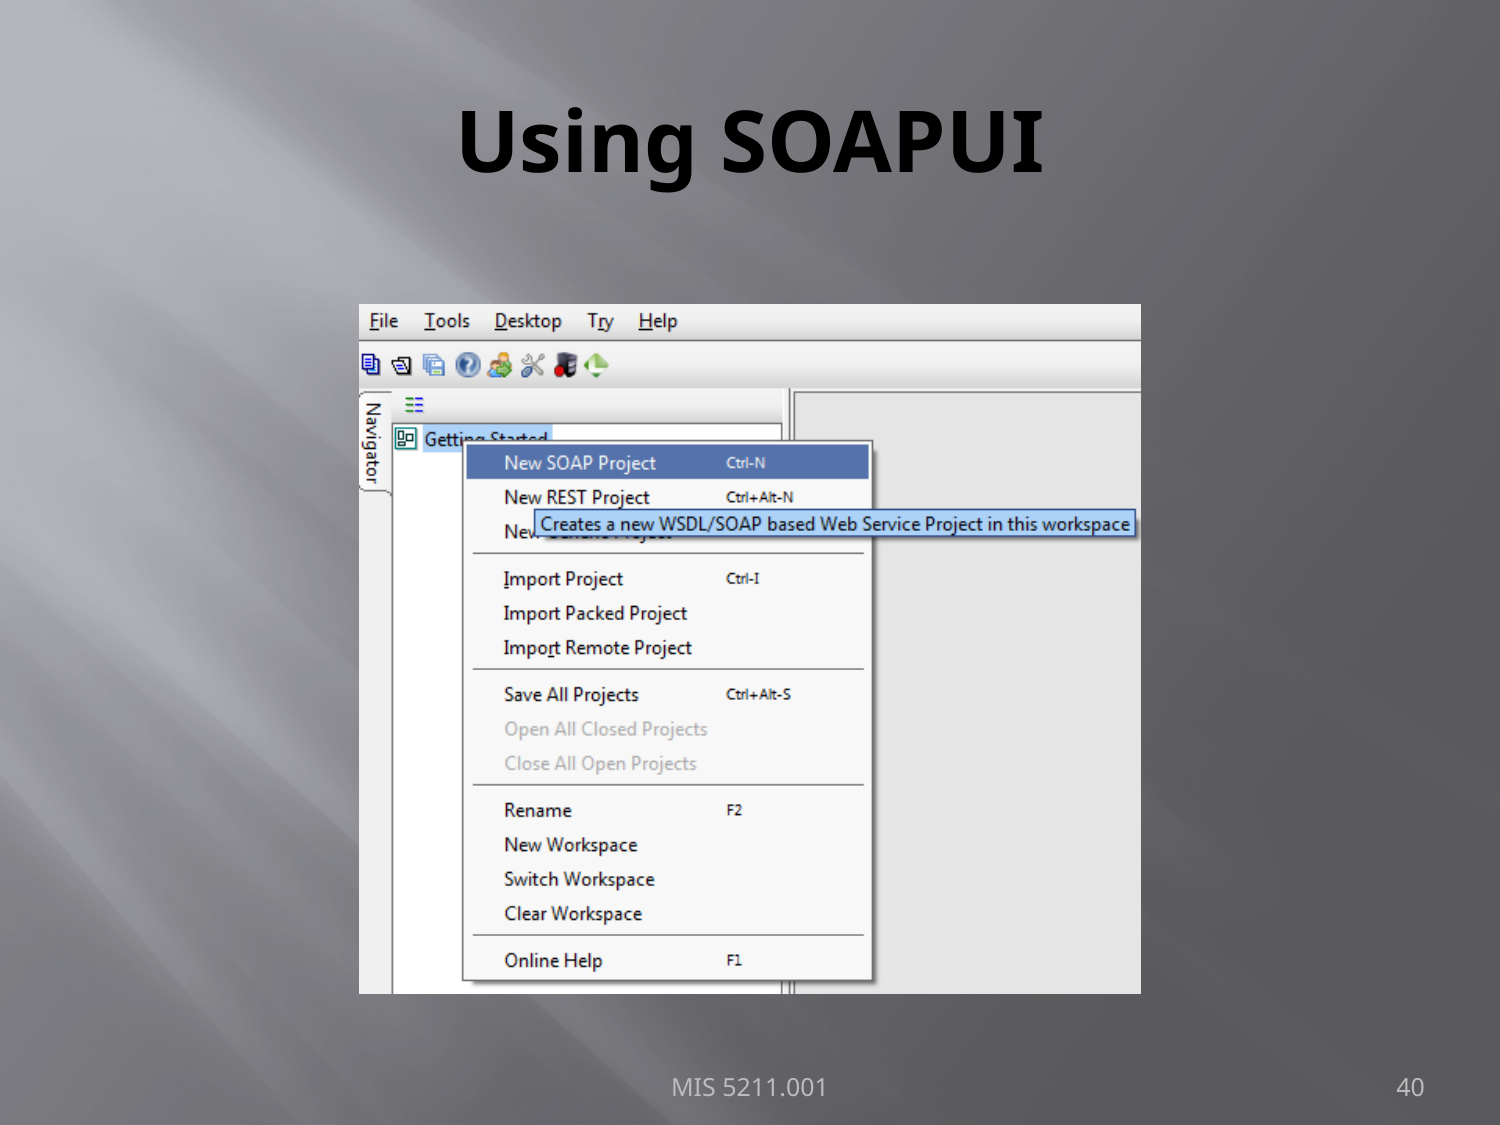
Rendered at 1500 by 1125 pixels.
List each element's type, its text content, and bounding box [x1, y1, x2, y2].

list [359, 303, 1141, 994]
footer MIS 5211.001 [512, 1052, 988, 1113]
title Using SOAPUI [75, 45, 1425, 233]
slide_number 40 [1299, 1052, 1425, 1113]
